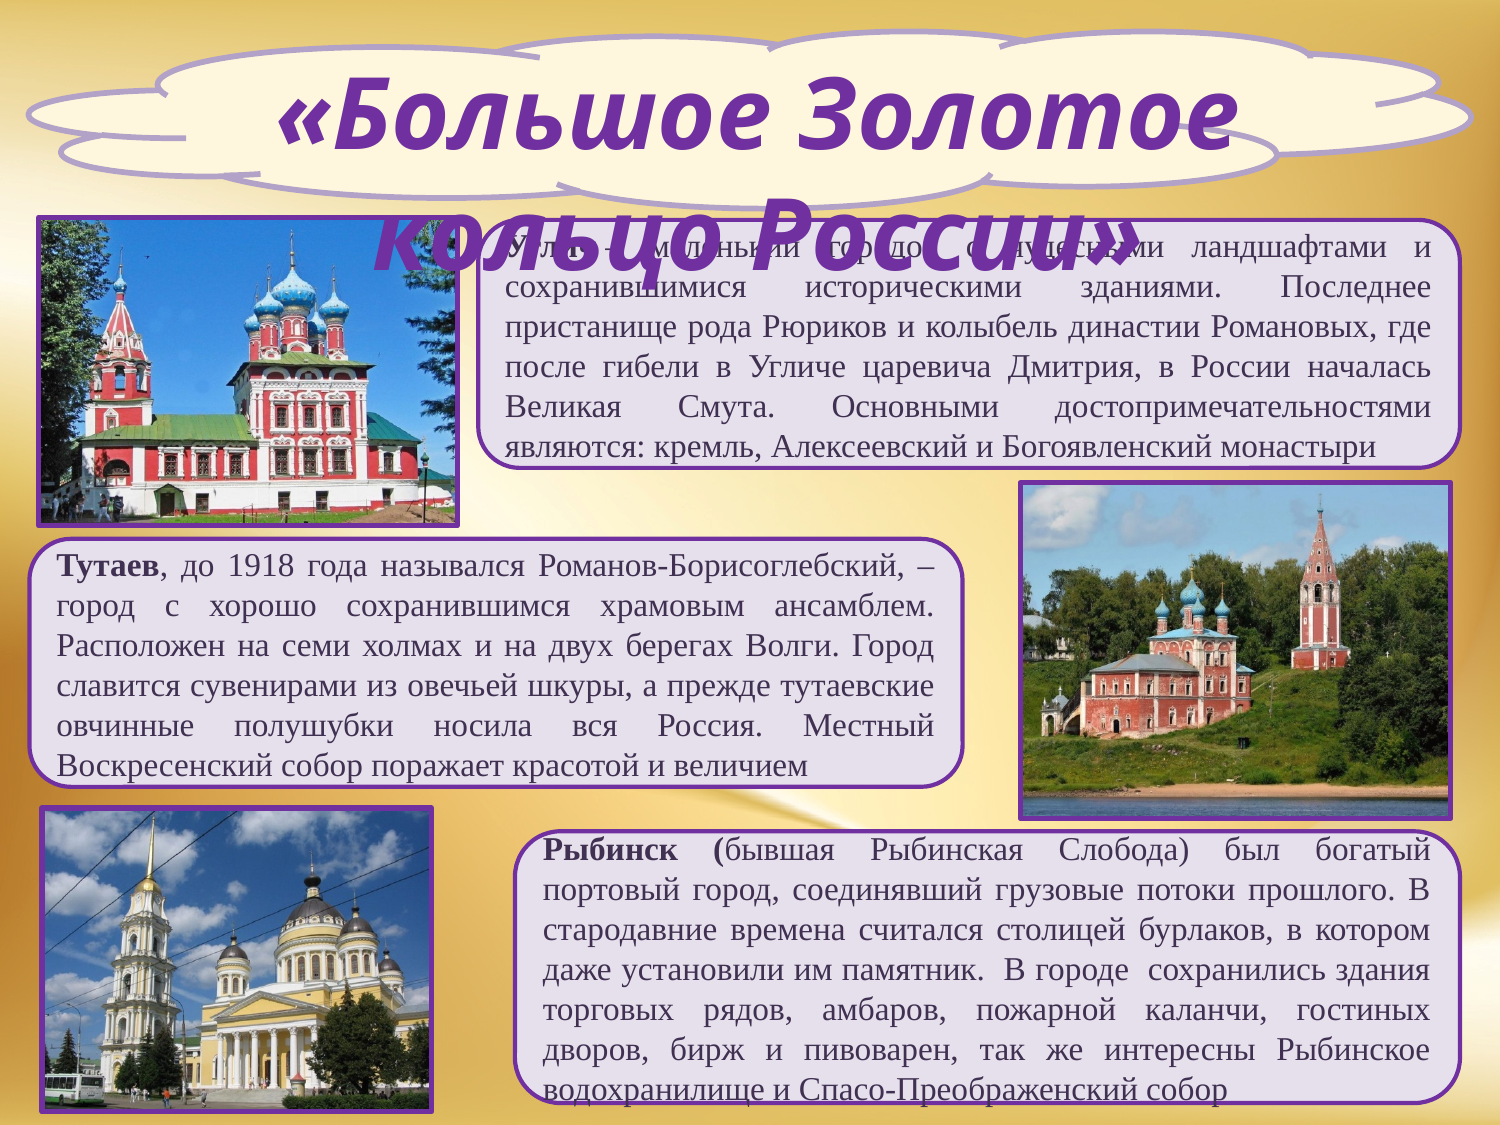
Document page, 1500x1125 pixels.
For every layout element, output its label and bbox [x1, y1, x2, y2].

list [0, 0, 1500, 1125]
picture [41, 219, 455, 524]
picture [1022, 484, 1449, 817]
picture [44, 810, 430, 1110]
